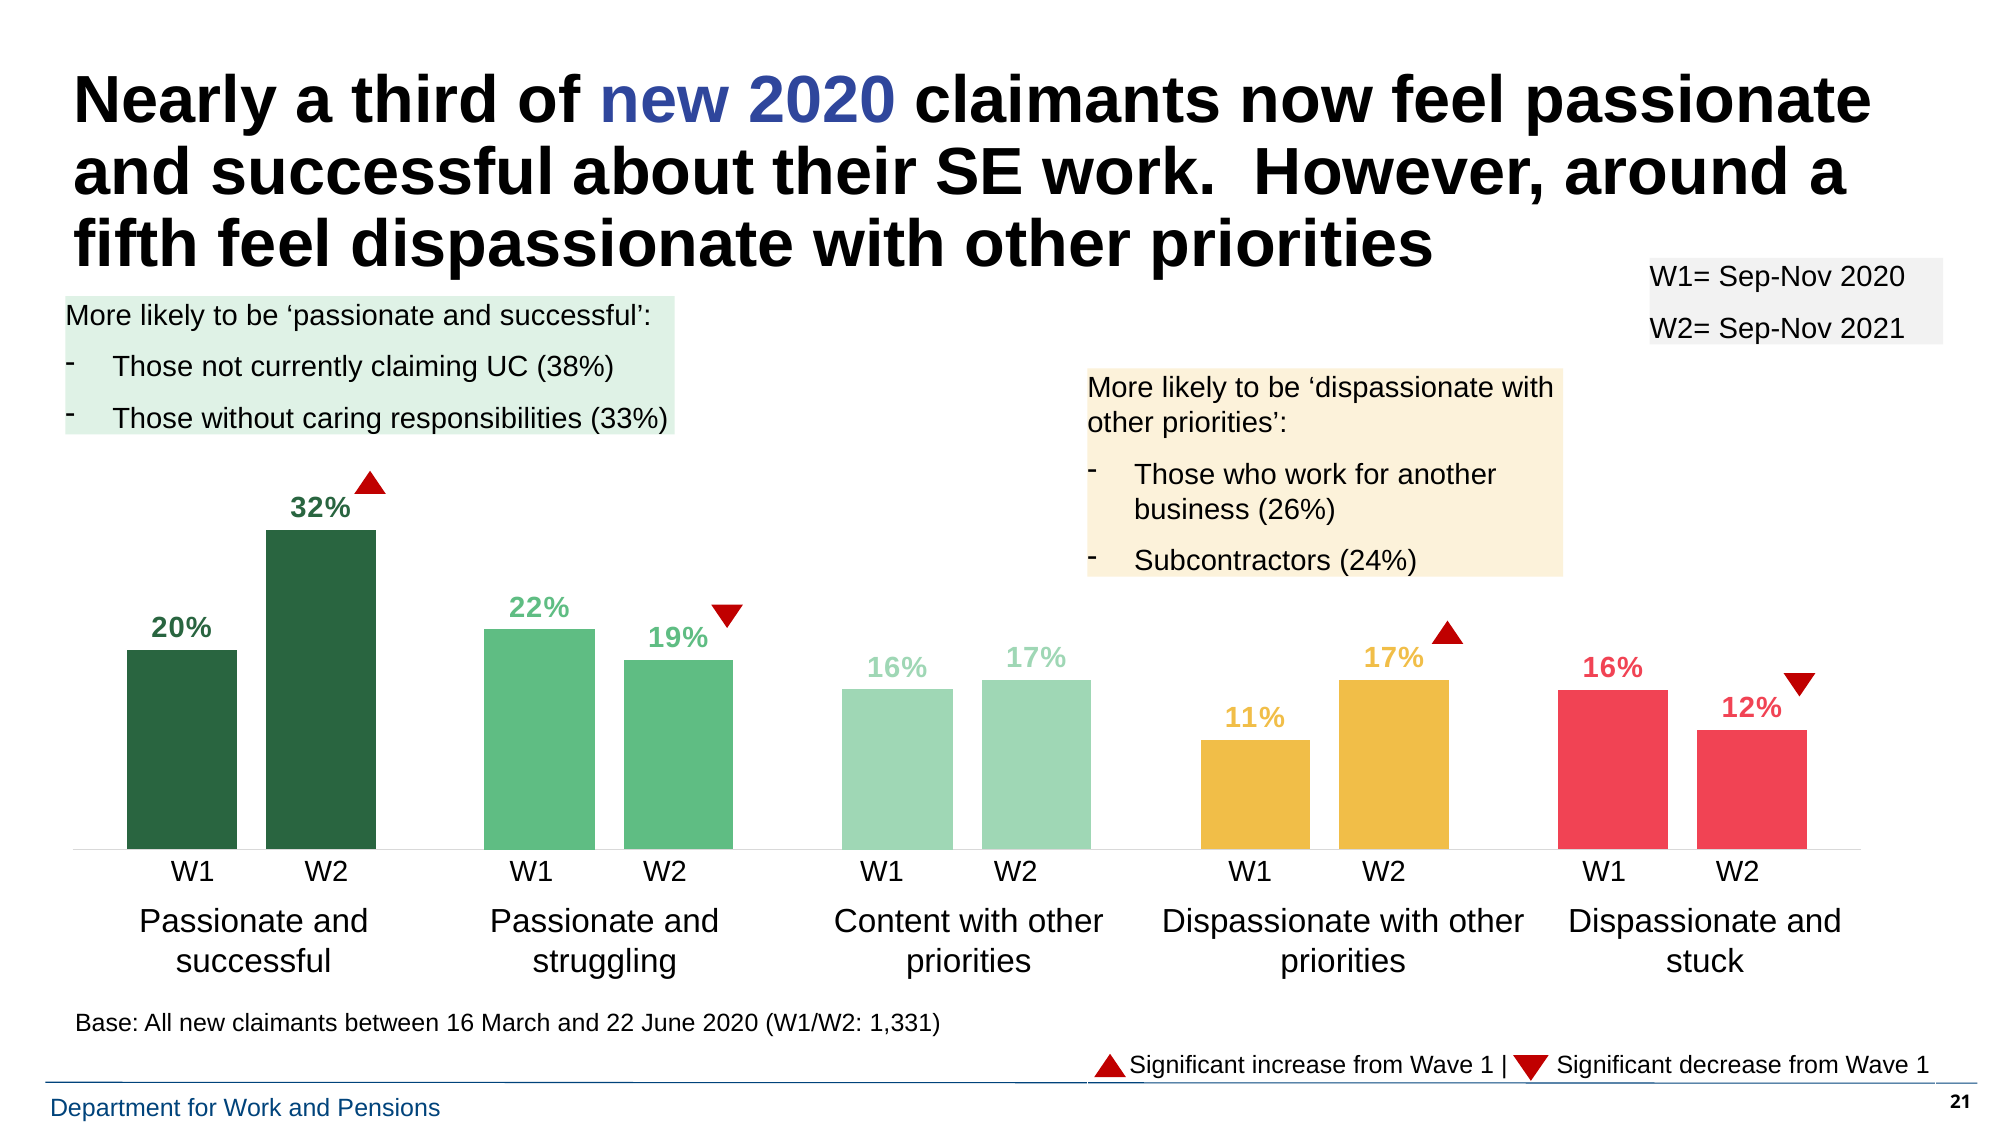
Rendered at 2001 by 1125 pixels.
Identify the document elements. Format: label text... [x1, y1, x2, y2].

slide_number 21 [1950, 1055, 2000, 1116]
chart [71, 416, 1926, 1068]
title Nearly a third of new 2020 claimants now feel passionate and successful about their SE work. However, around a fifth feel dispassionate with other priorities [73, 65, 1926, 193]
text_box Significant increase from Wave 1 | Significant decrease from Wave 1 [1087, 1048, 1936, 1125]
text_box [1520, 1068, 1542, 1083]
text_box More likely to be ‘dispassionate with other priorities’: Those who work for another business (26%) Subcontractors (24%) [1087, 368, 1564, 416]
text_box W1= Sep-Nov 2020 W2= Sep-Nov 2021 [1649, 257, 1944, 345]
text_box [1092, 1068, 1128, 1079]
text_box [93, 852, 1837, 888]
text_box More likely to be ‘passionate and successful’: Those not currently claiming UC (38%) Those without caring responsibilities (33%) [65, 296, 675, 435]
